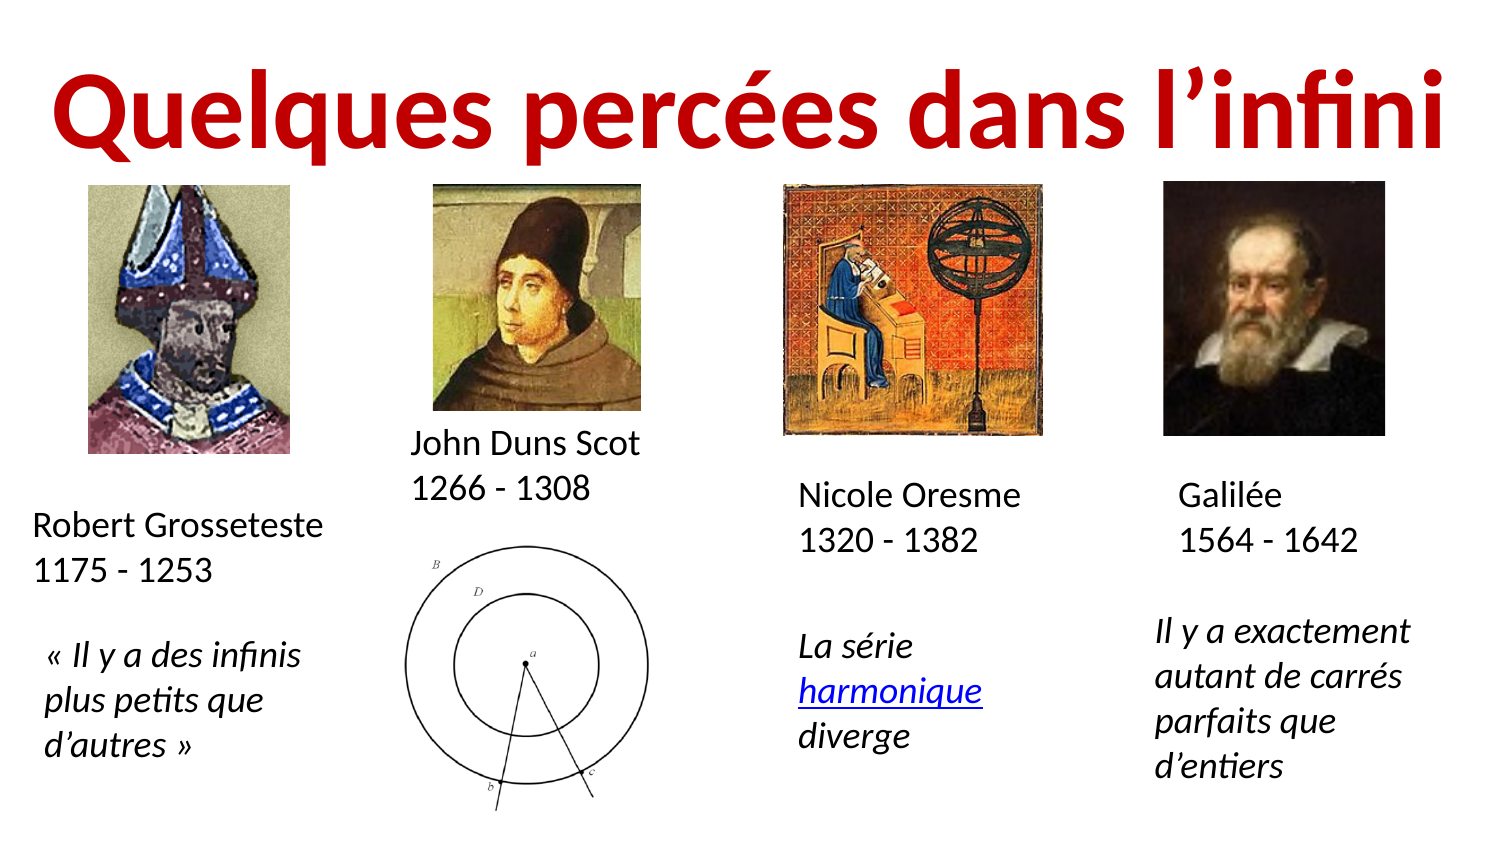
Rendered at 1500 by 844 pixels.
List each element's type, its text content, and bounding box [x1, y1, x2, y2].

text_box Nicole Oresme 1320 - 1382 [783, 462, 1069, 568]
picture [88, 185, 290, 454]
picture [1163, 181, 1386, 436]
text_box Galilée 1564 - 1642 [1163, 462, 1386, 568]
text_box Robert Grosseteste 1175 - 1253 [17, 492, 361, 598]
title Quelques percées dans l’infini [29, 33, 1471, 175]
text_box « Il y a des infinis plus petits que d’autres » [29, 622, 325, 773]
text_box Il y a exactement autant de carrés parfaits que d’entiers [1139, 598, 1459, 794]
text_box John Duns Scot 1266 - 1308 [395, 410, 668, 515]
text_box La série harmonique diverge [783, 569, 1043, 764]
picture [783, 183, 1043, 436]
picture [432, 183, 642, 411]
picture [403, 545, 649, 811]
